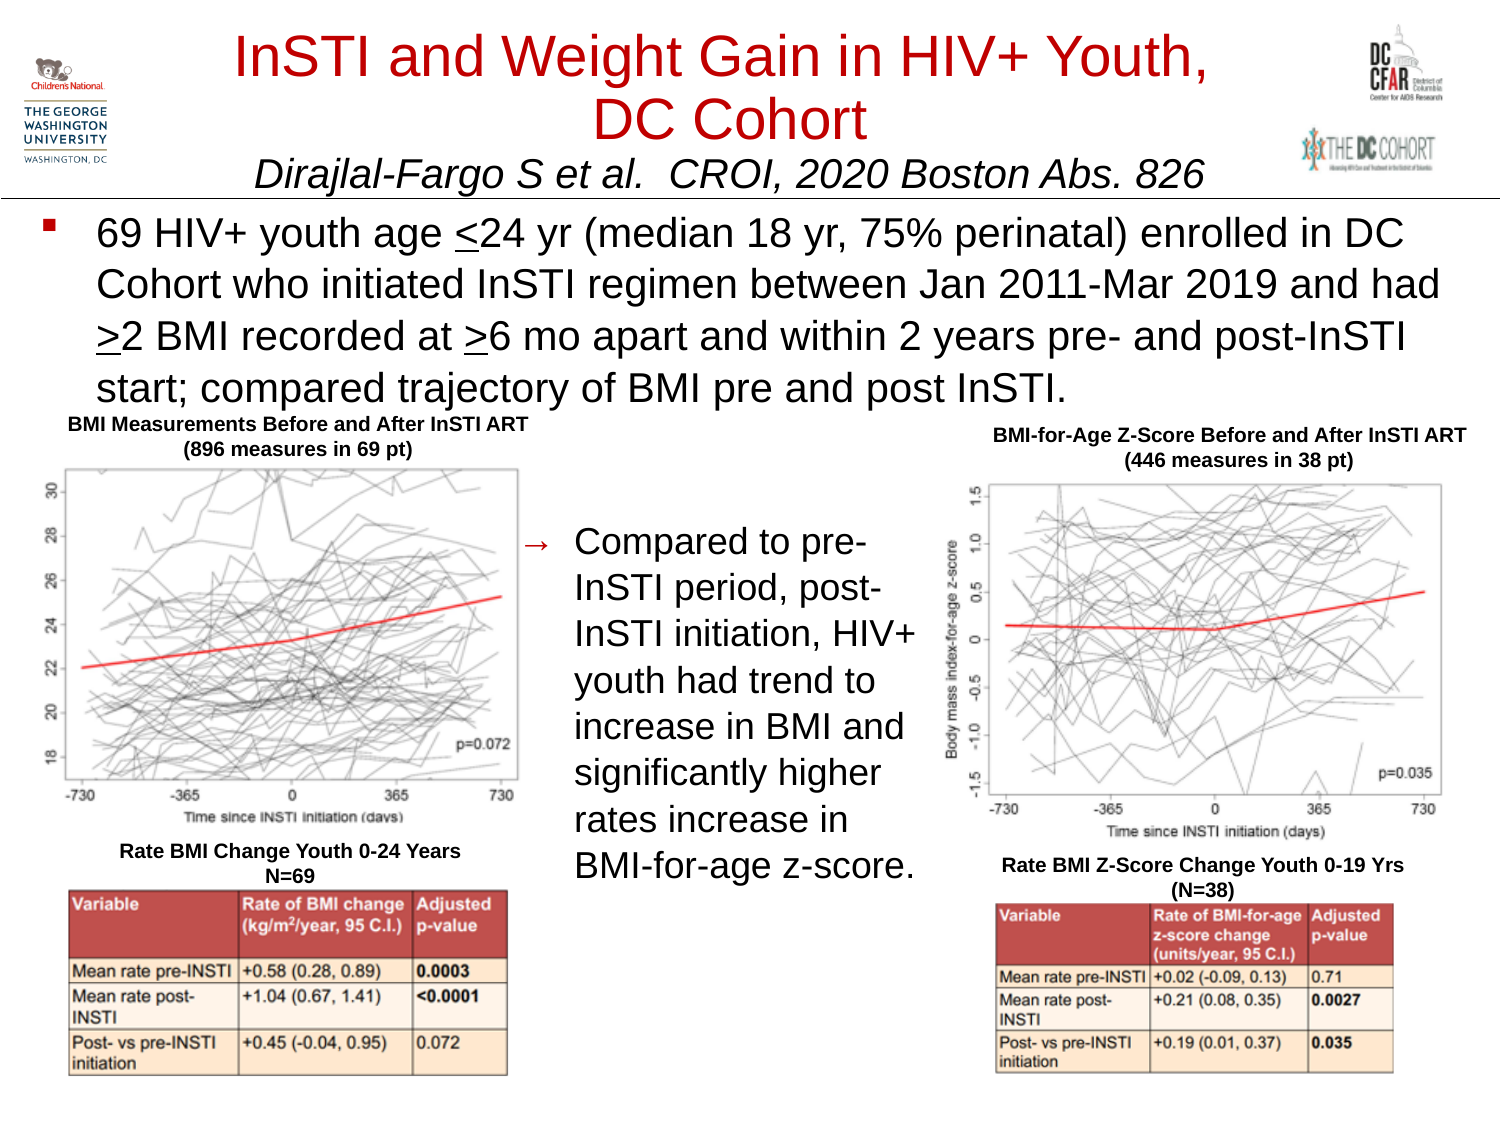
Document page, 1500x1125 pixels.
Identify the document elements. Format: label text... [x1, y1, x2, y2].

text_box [955, 844, 1452, 1076]
title InSTI and Weight Gain in HIV+ Youth, DC Cohort Dirajlal-Fargo S et al. CROI, 2020 Boston Abs. 826 [82, 2, 1377, 196]
picture [1292, 120, 1439, 182]
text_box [40, 402, 546, 831]
picture [24, 57, 109, 166]
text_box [42, 830, 539, 1082]
text_box Compared to pre-InSTI period, post-InSTI initiation, HIV+ youth had trend to increase in BMI and significantly higher rates increase in BMI-for-age z-score. [539, 508, 951, 912]
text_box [943, 414, 1500, 846]
text_box 69 HIV+ youth age <24 yr (median 18 yr, 75% perinatal) enrolled in DC Cohort who initiated InSTI regimen between Jan 2011-Mar 2019 and had >2 BMI recorded at >6 mo apart and within 2 years pre- and post-InSTI start; compared trajectory of BMI pre and post InSTI. [24, 199, 1500, 493]
picture [1369, 19, 1449, 106]
